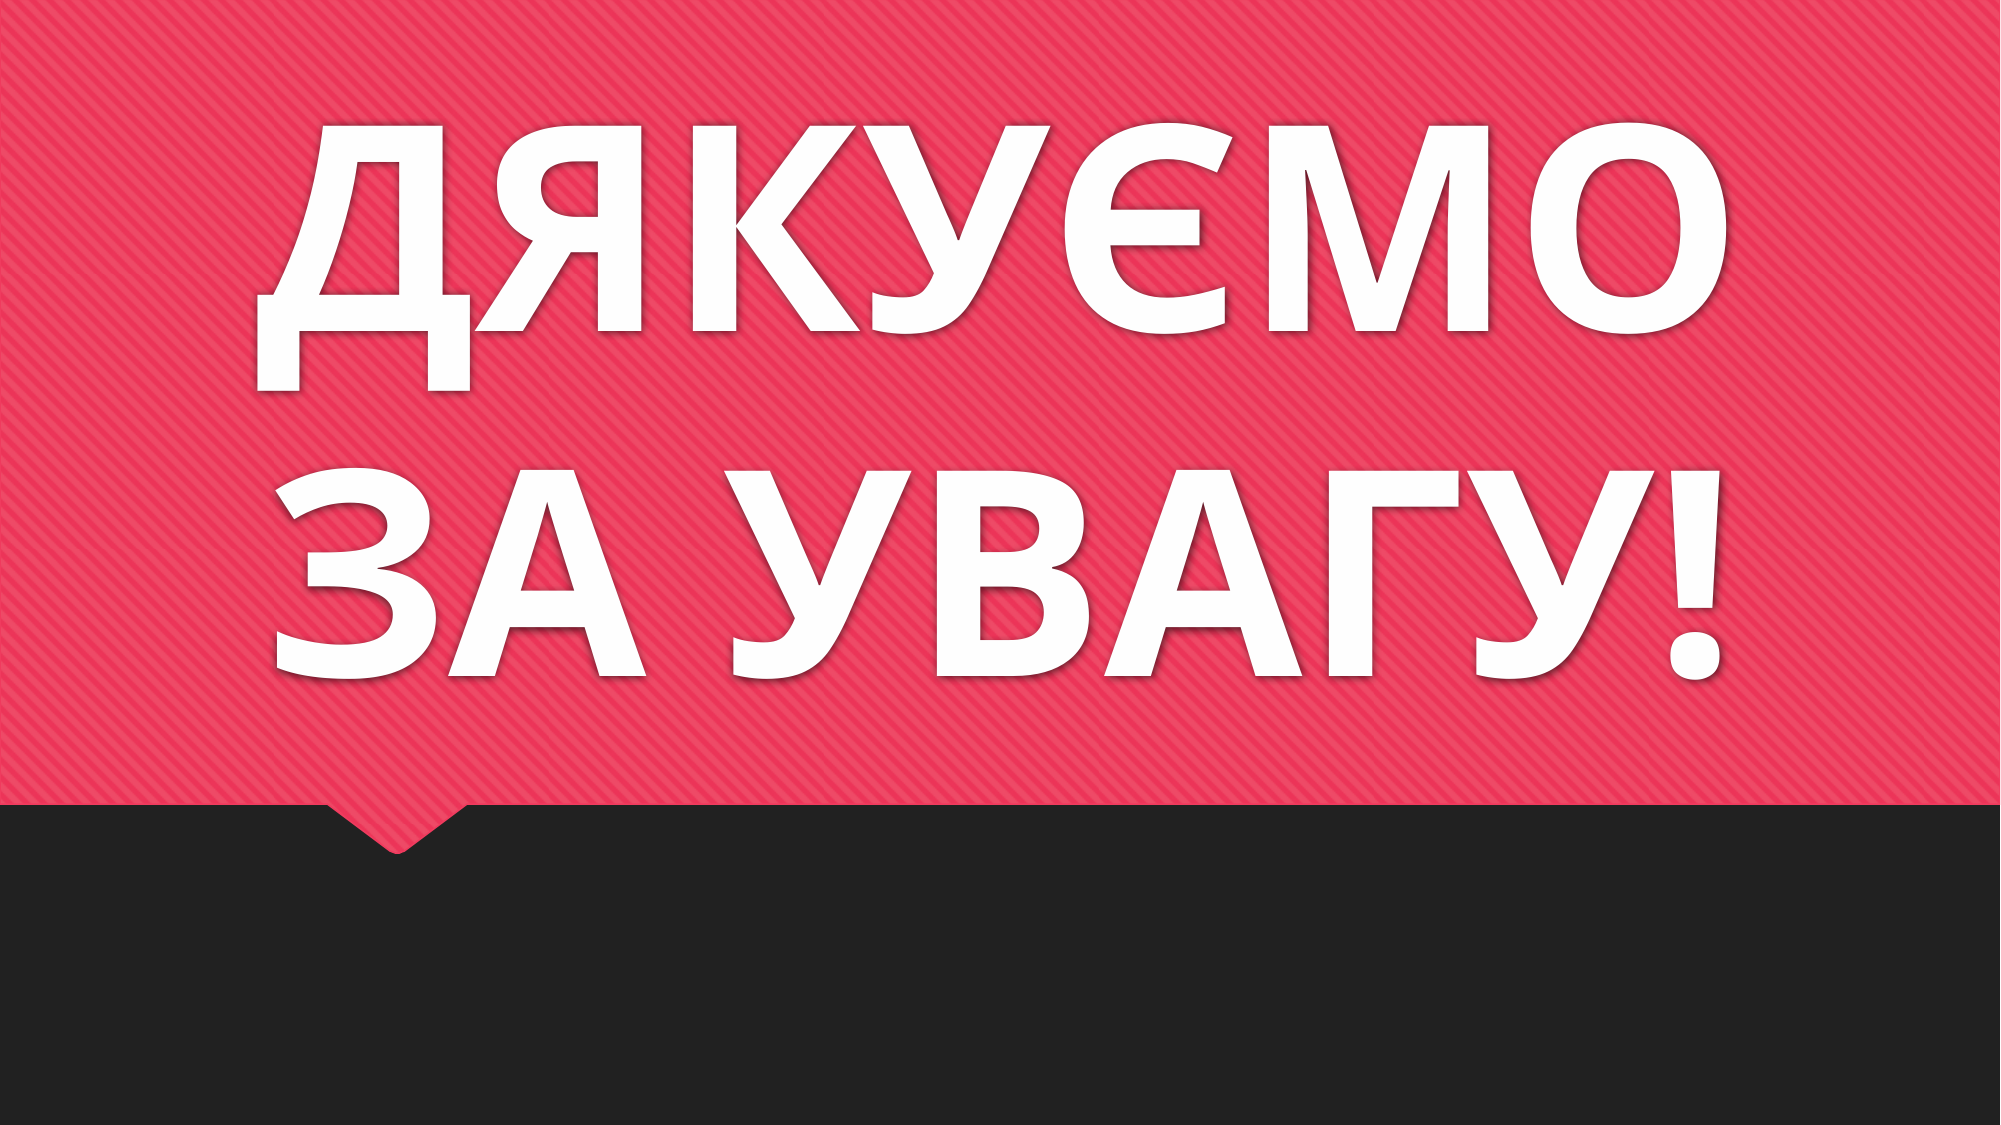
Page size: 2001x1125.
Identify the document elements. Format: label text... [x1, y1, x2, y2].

title ДЯКУЄМО ЗА УВАГУ! [132, 254, 1868, 742]
